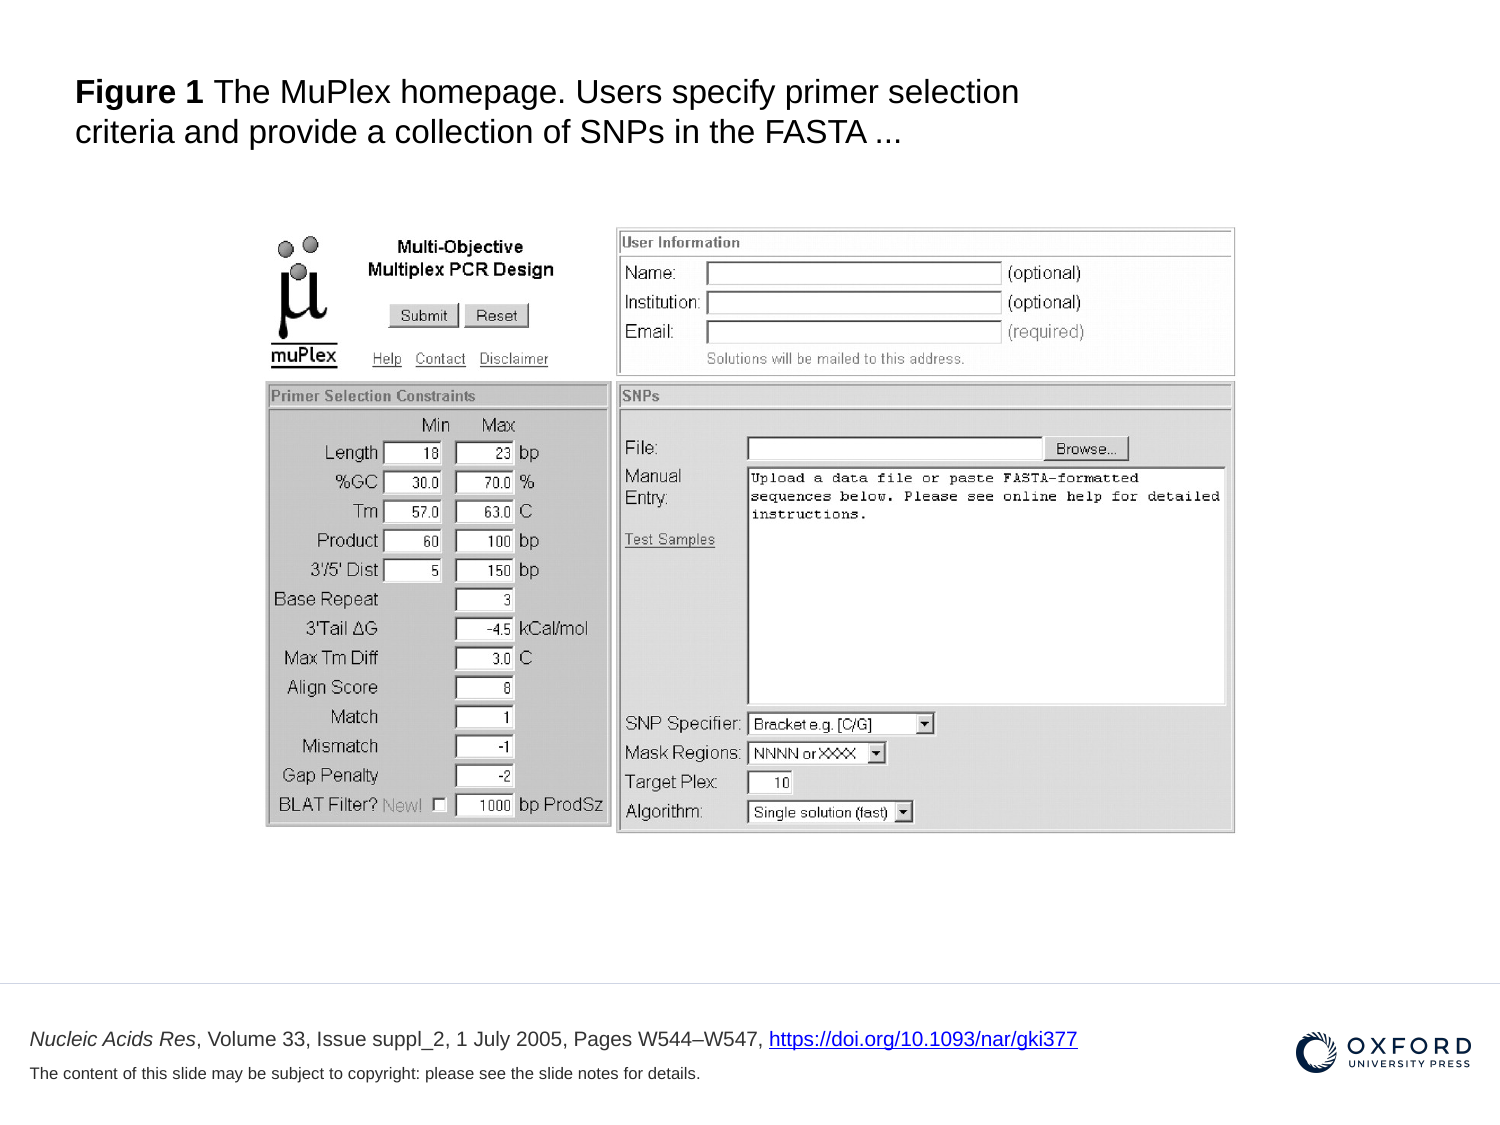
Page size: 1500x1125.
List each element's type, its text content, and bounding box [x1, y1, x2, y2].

footer Nucleic Acids Res, Volume 33, Issue suppl_2, 1 July 2005, Pages W544–W547, https://doi.org/10.1093/nar/gki377 The content of this slide may be subject to copyright: please see the slide notes for details. [0, 983, 1260, 1125]
title Figure 1 The MuPlex homepage. Users specify primer selection criteria and provide a collection of SNPs in the FASTA ... [75, 69, 1078, 171]
picture [262, 224, 1238, 836]
picture [1296, 1032, 1471, 1073]
